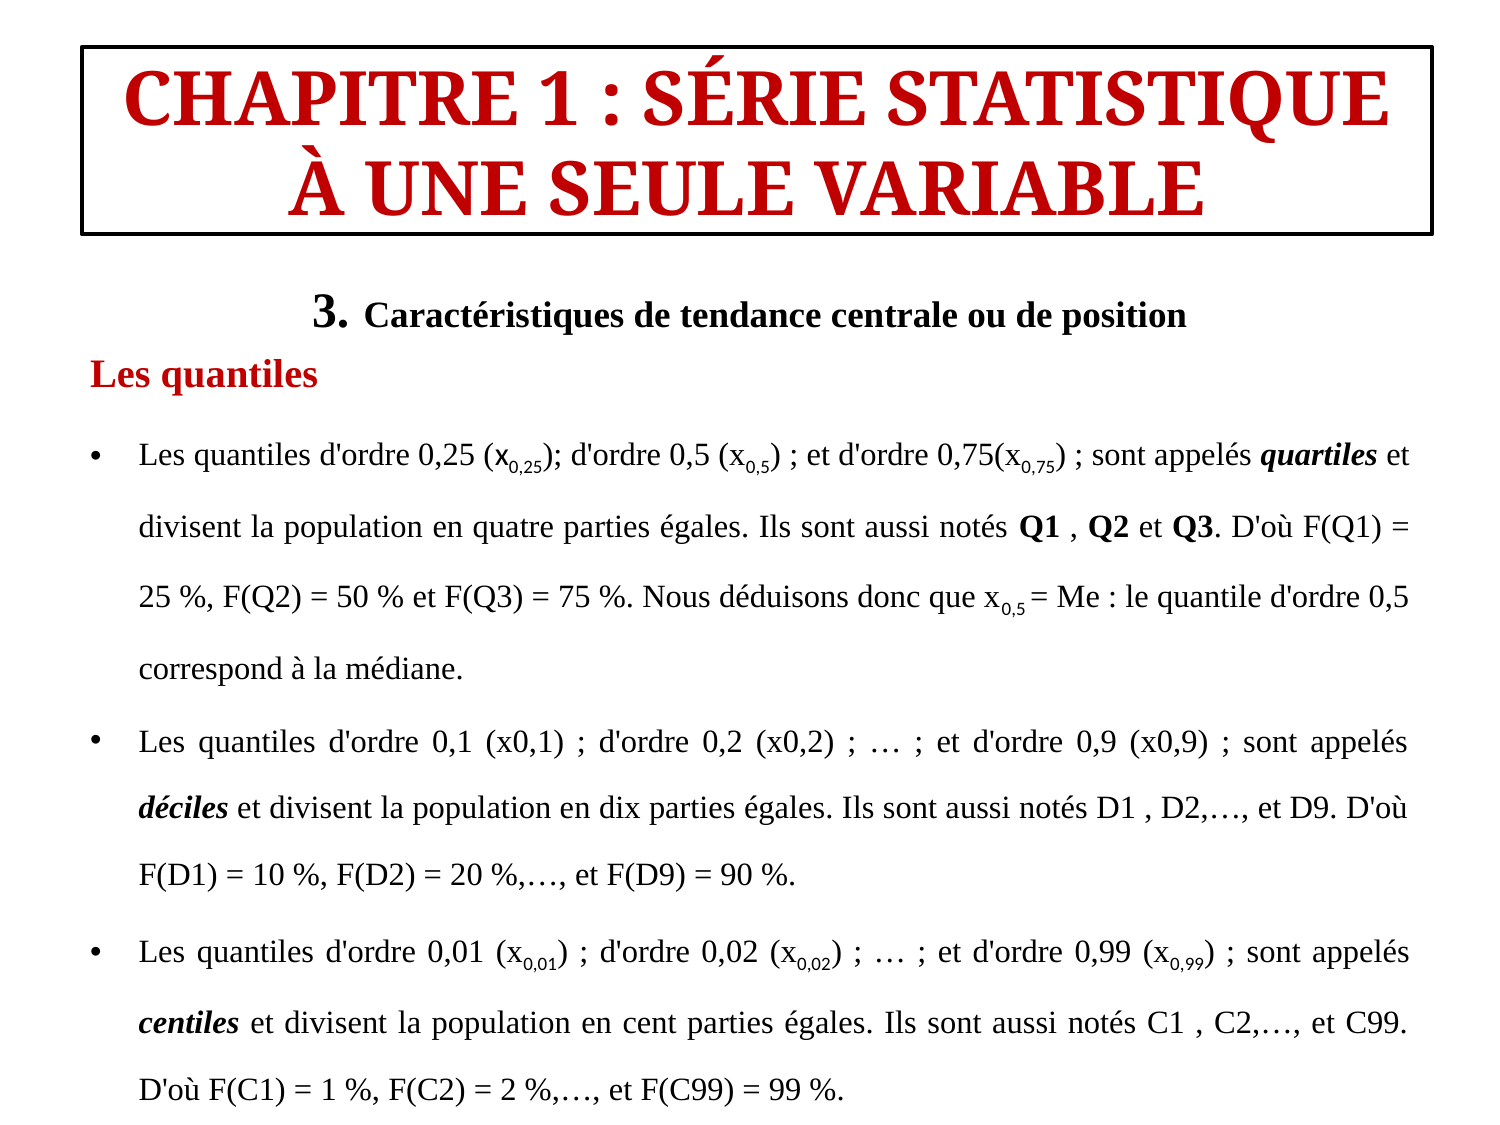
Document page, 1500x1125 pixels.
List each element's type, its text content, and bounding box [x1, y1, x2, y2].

list 3. Caractéristiques de tendance centrale ou de position Les quantiles Les quantiles d'ordre 0,25 (x0,25); d'ordre 0,5 (x0,5) ; et d'ordre 0,75(x0,75) ; sont appelés quartiles et divisent la population en quatre parties égales. Ils sont aussi notés Q1 , Q2 et Q3. D'où F(Q1) = 25 %, F(Q2) = 50 % et F(Q3) = 75 %. Nous déduisons donc que x0,5 = Me : le quantile d'ordre 0,5 correspond à la médiane. Les quantiles d'ordre 0,1 (x0,1) ; d'ordre 0,2 (x0,2) ; … ; et d'ordre 0,9 (x0,9) ; sont appelés déciles et divisent la population en dix parties égales. Ils sont aussi notés D1 , D2,…, et D9. D'où F(D1) = 10 %, F(D2) = 20 %,…, et F(D9) = 90 %. Les quantiles d'ordre 0,01 (x0,01) ; d'ordre 0,02 (x0,02) ; … ; et d'ordre 0,99 (x0,99) ; sont appelés centiles et divisent la population en cent parties égales. Ils sont aussi notés C1 , C2,…, et C99. D'où F(C1) = 1 %, F(C2) = 2 %,…, et F(C99) = 99 %. [75, 262, 1425, 1125]
text_box CHAPITRE 1 : SÉRIE STATISTIQUE À UNE SEULE VARIABLE [80, 45, 1434, 236]
